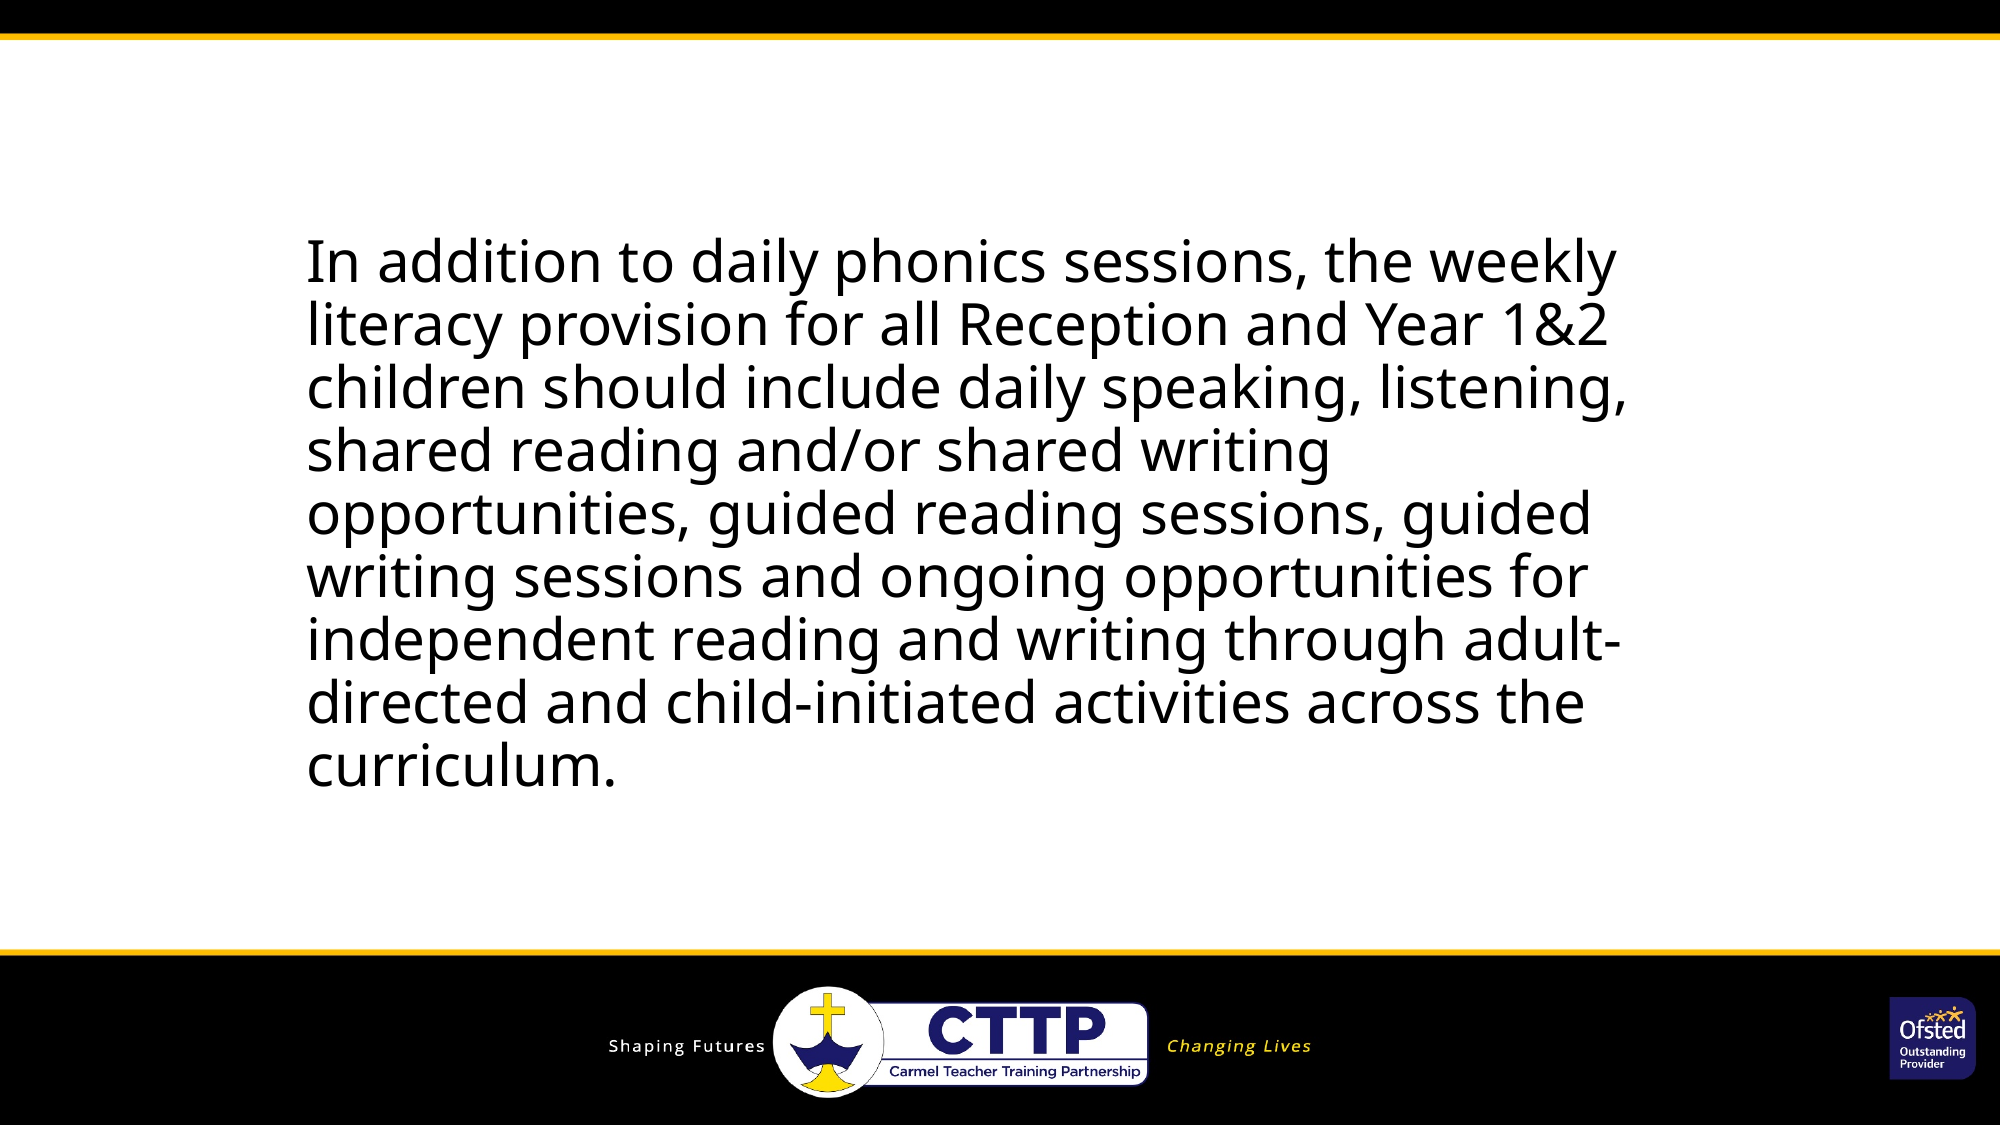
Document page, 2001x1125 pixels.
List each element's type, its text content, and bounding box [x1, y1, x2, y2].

picture [0, 0, 2000, 1125]
list In addition to daily phonics sessions, the weekly literacy provision for all Reception and Year 1&2 children should include daily speaking, listening, shared reading and/or shared writing opportunities, guided reading sessions, guided writing sessions and ongoing opportunities for independent reading and writing through adult-directed and child-initiated activities across the curriculum. [291, 224, 1709, 900]
